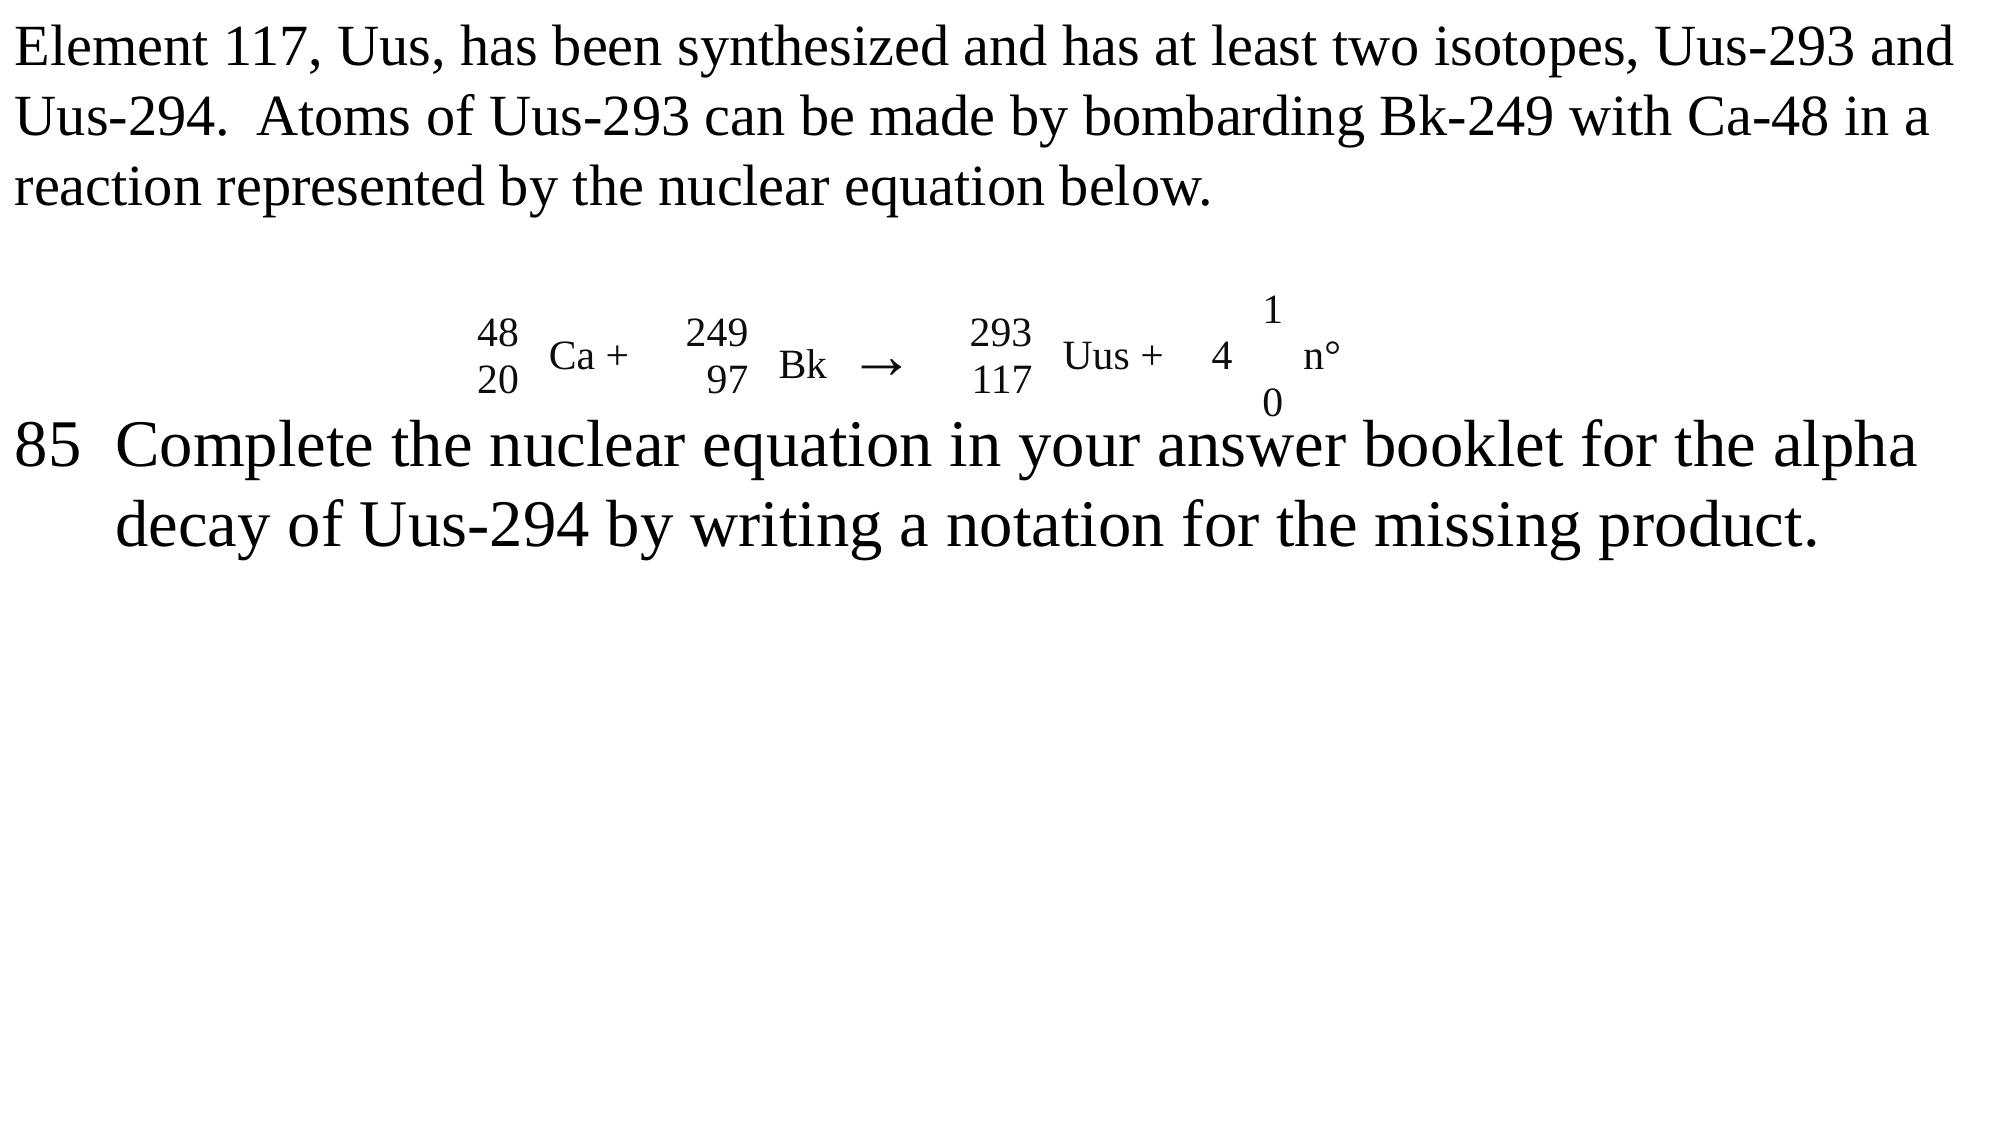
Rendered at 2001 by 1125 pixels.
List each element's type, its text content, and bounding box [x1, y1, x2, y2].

table_header 249 97 [659, 273, 764, 438]
table_header Ca + [534, 273, 659, 438]
table_header n° [1288, 273, 1685, 438]
table_header 293 117 [934, 273, 1048, 438]
text_box 85 Complete the nuclear equation in your answer booklet for the alpha decay of Uus-294 by writing a notation for the missing product. [0, 392, 2000, 568]
text_box Element 117, Uus, has been synthesized and has at least two isotopes, Uus-293 and Uus-294. Atoms of Uus-293 can be made by bombarding Bk-249 with Ca-48 in a reaction represented by the nuclear equation below. [0, 0, 2000, 225]
table_header Uus + [1048, 273, 1186, 438]
table_header Bk → [764, 273, 934, 438]
table_header 1 0 [1248, 273, 1288, 438]
table_header 48 20 [457, 273, 534, 438]
table_header 4 [1186, 273, 1248, 438]
